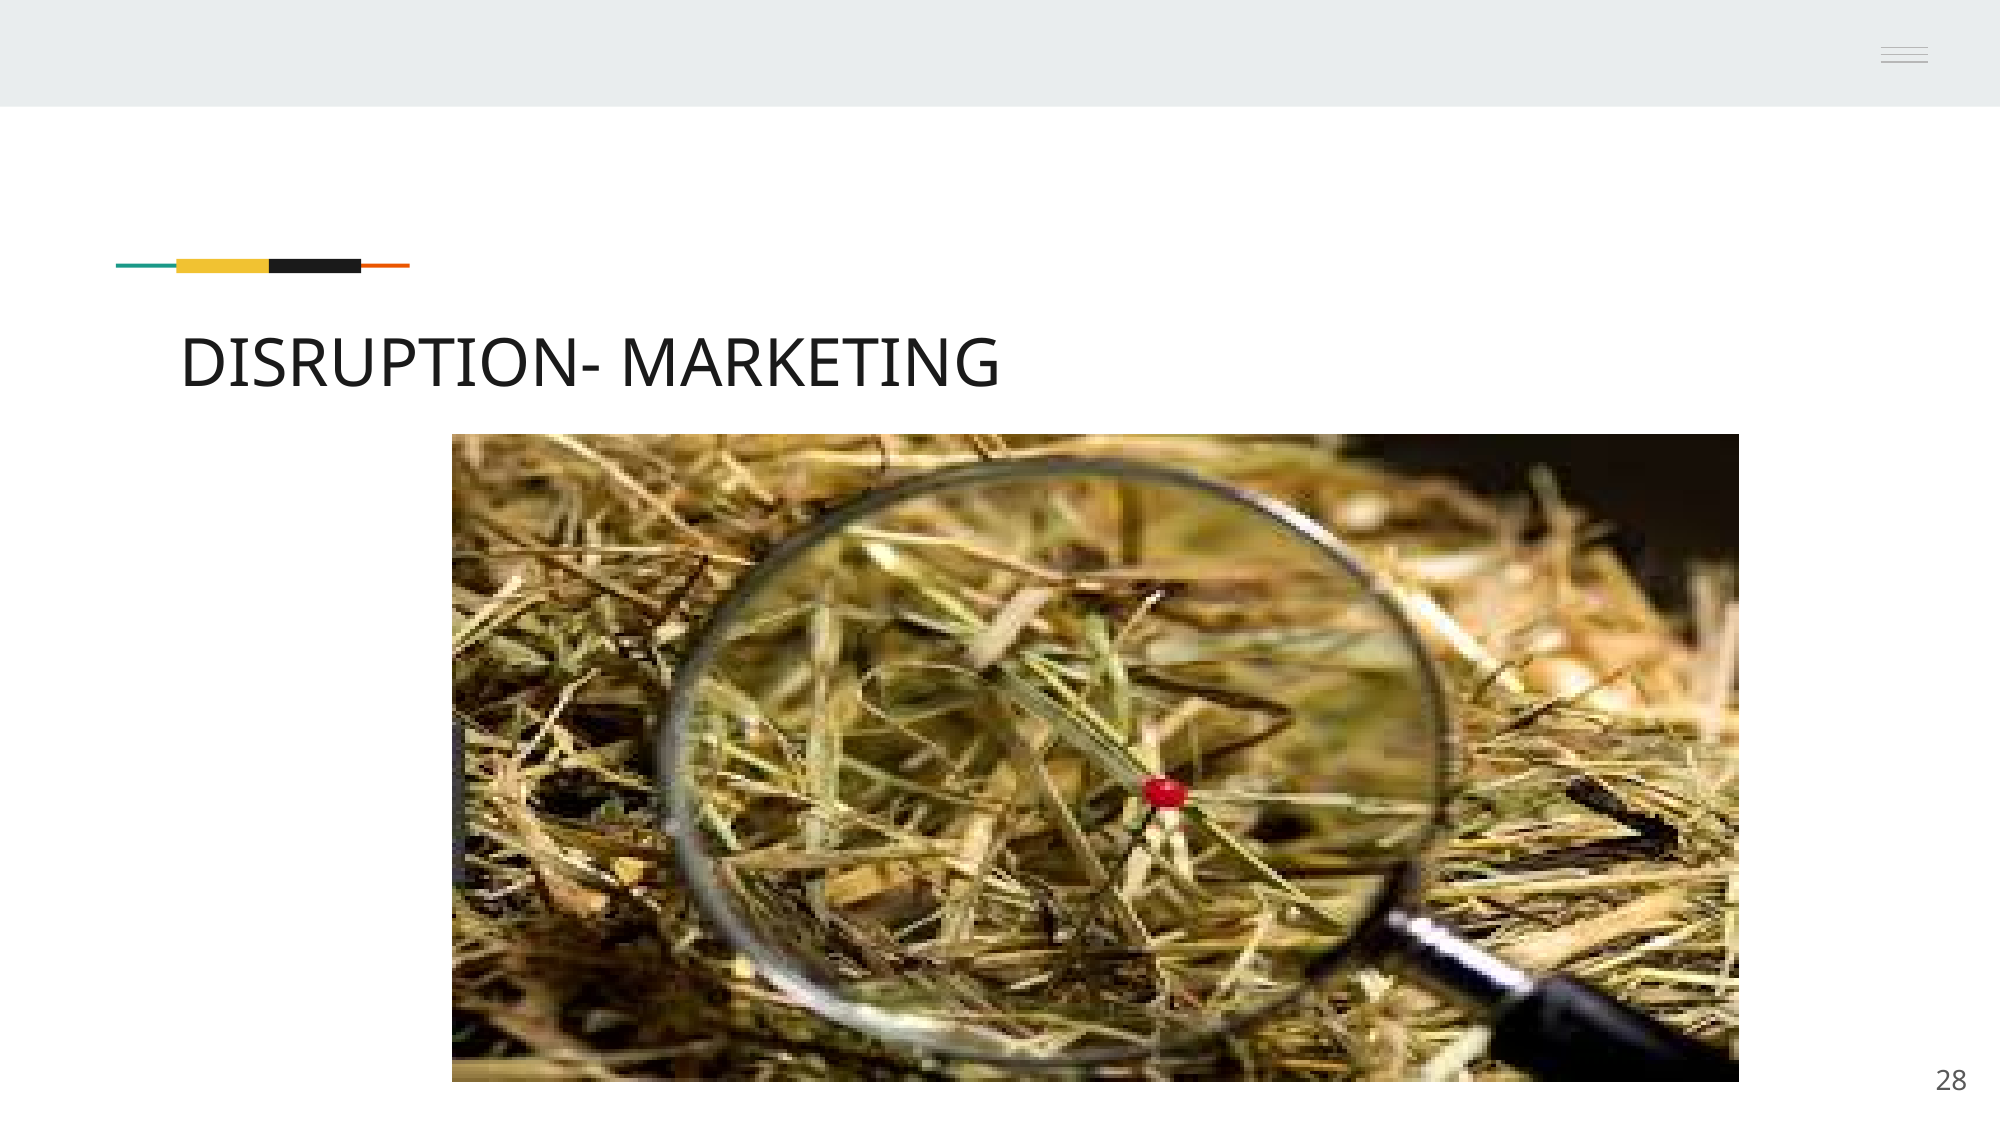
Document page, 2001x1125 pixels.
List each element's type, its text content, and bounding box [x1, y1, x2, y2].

text_box [268, 258, 362, 274]
picture [452, 434, 1740, 1083]
slide_number 28 [1867, 1038, 1988, 1125]
text_box [176, 258, 268, 274]
title DISRUPTION- MARKETING [159, 299, 1324, 475]
